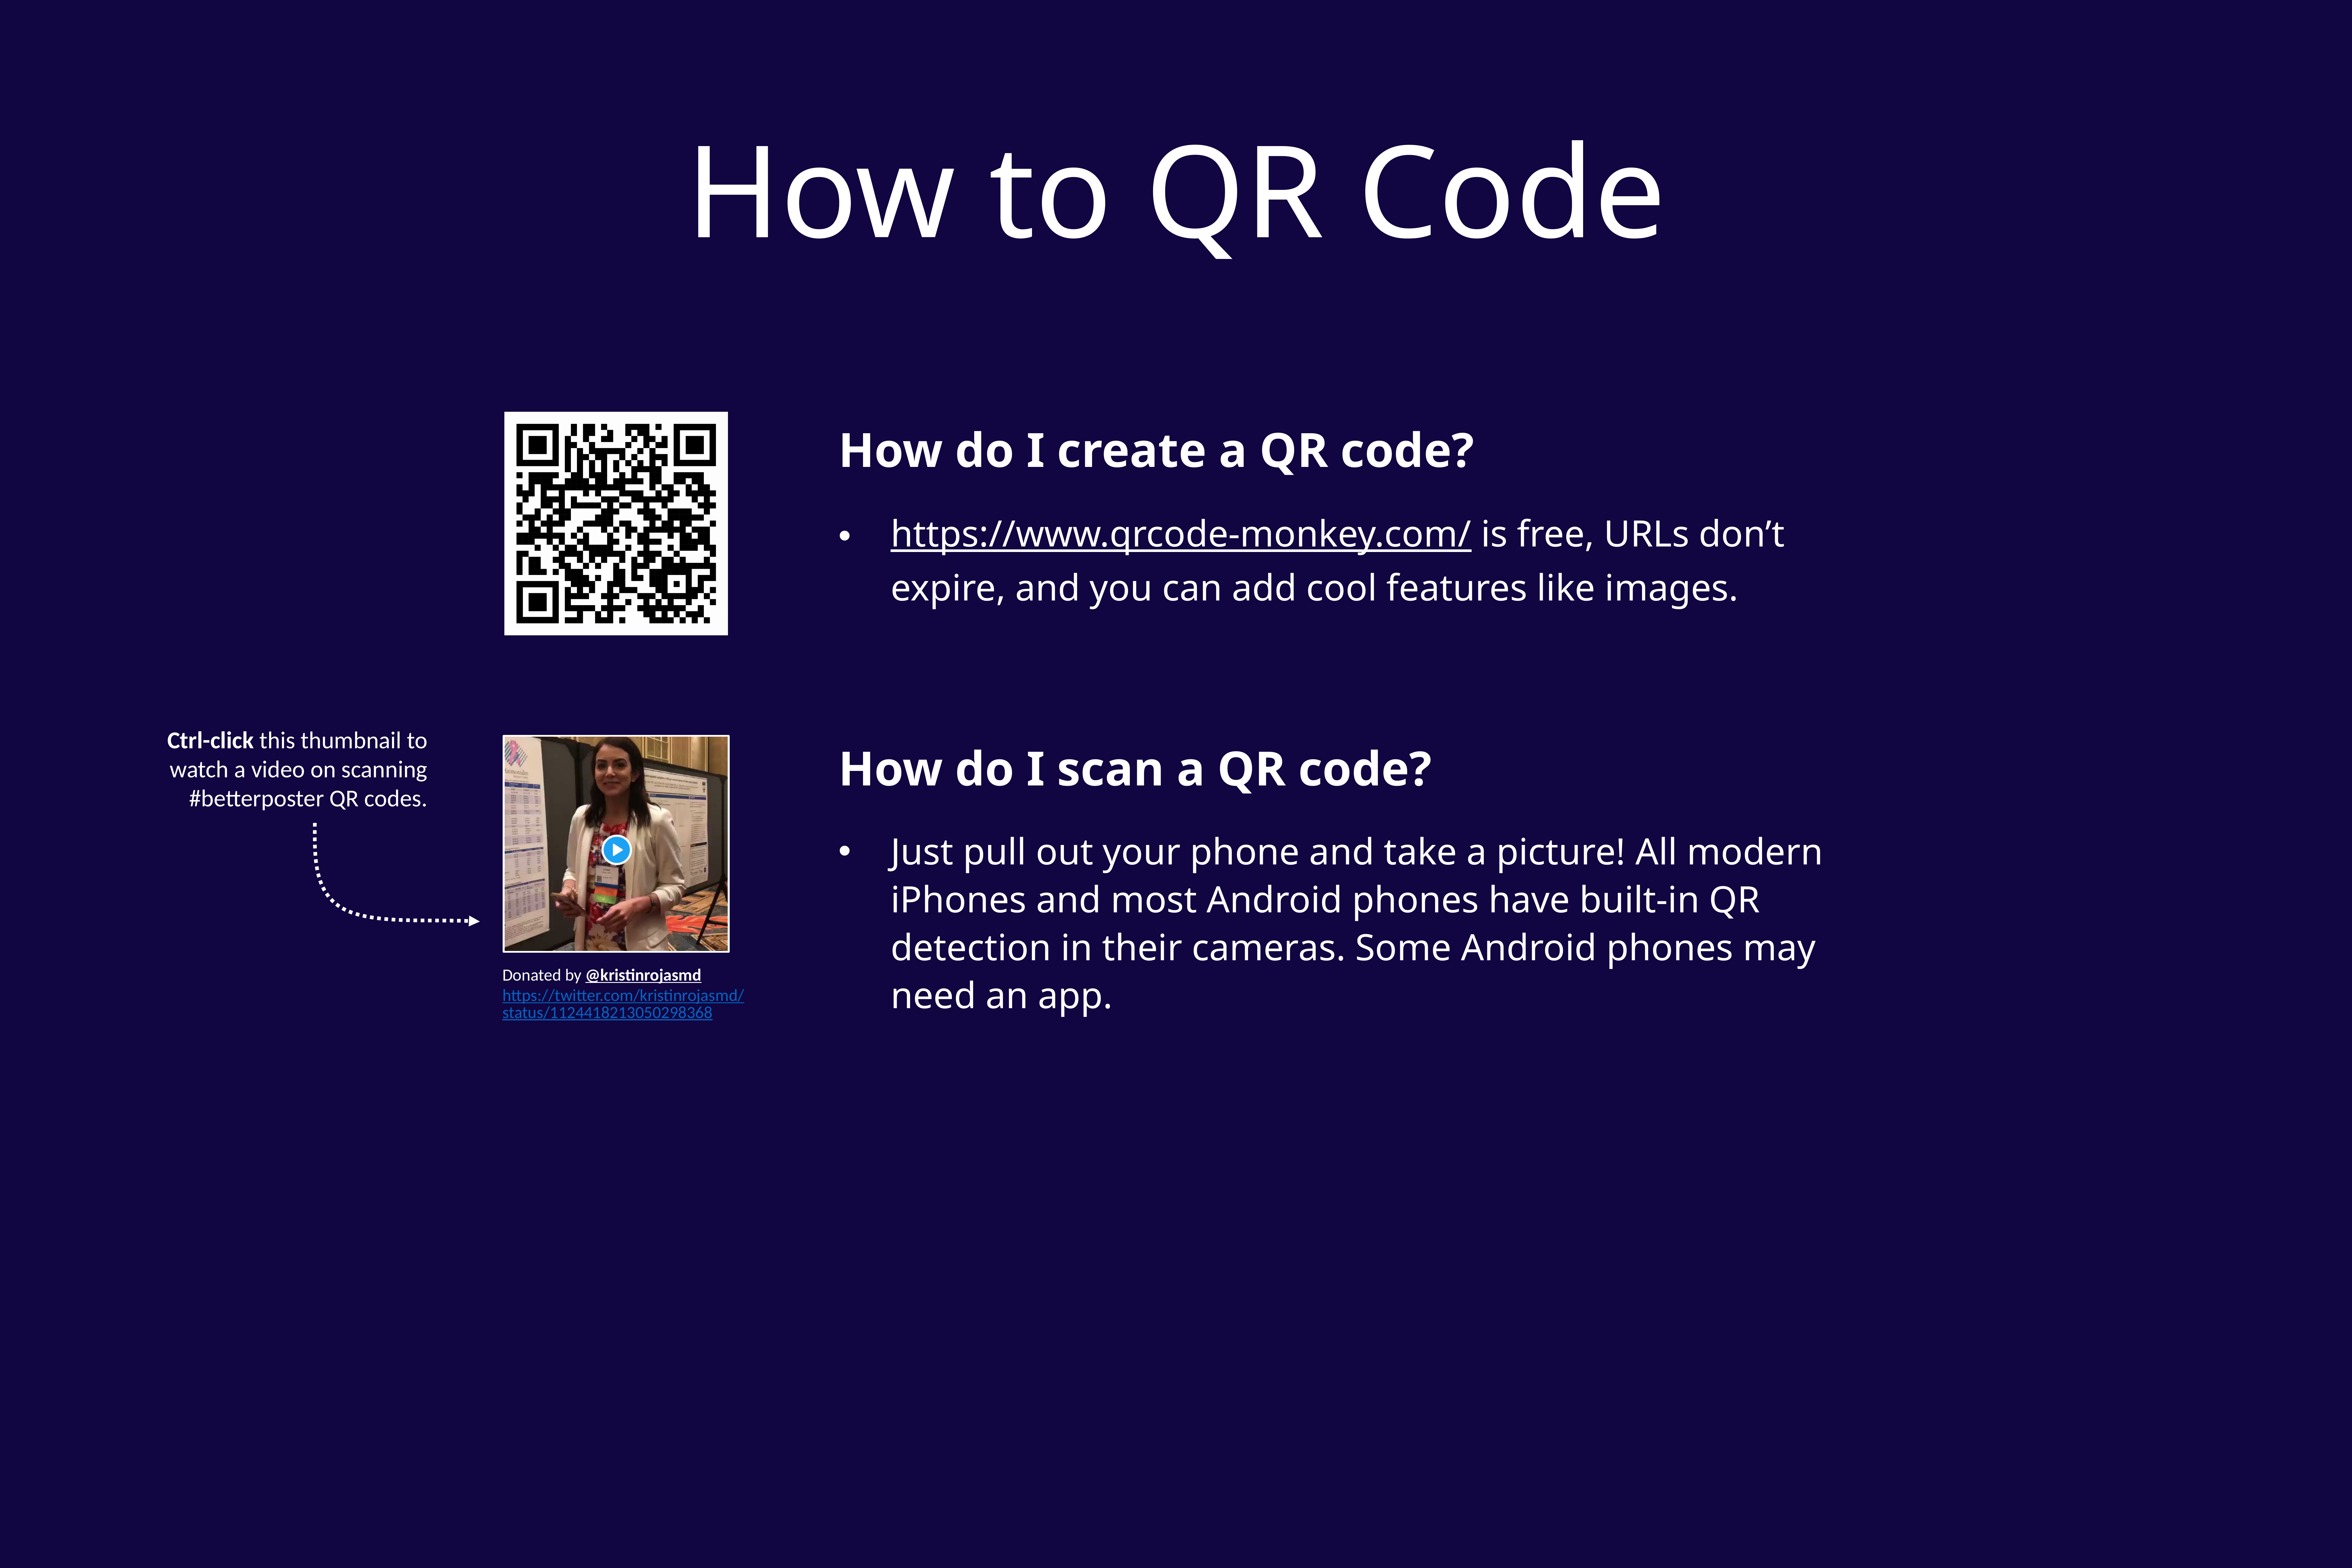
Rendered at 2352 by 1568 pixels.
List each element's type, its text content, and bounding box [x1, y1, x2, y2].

picture [504, 737, 728, 951]
title How to QR Code [161, 44, 2191, 348]
text_box Donated by @kristinrojasmd https://twitter.com/kristinrojasmd/status/1124418213050298368 [498, 962, 754, 1007]
text_box Ctrl-click this thumbnail to watch a video on scanning #betterposter QR codes. [149, 722, 432, 814]
list How do I create a QR code? https://www.qrcode-monkey.com/ is free, URLs don’t expire, and you can add cool features like images. How do I scan a QR code? Just pull out your phone and take a picture! All modern iPhones and most Android phones have built-in QR detection in their cameras. Some Android phones may need an app. [834, 412, 1860, 1405]
picture [504, 412, 728, 635]
text_box [314, 823, 480, 923]
